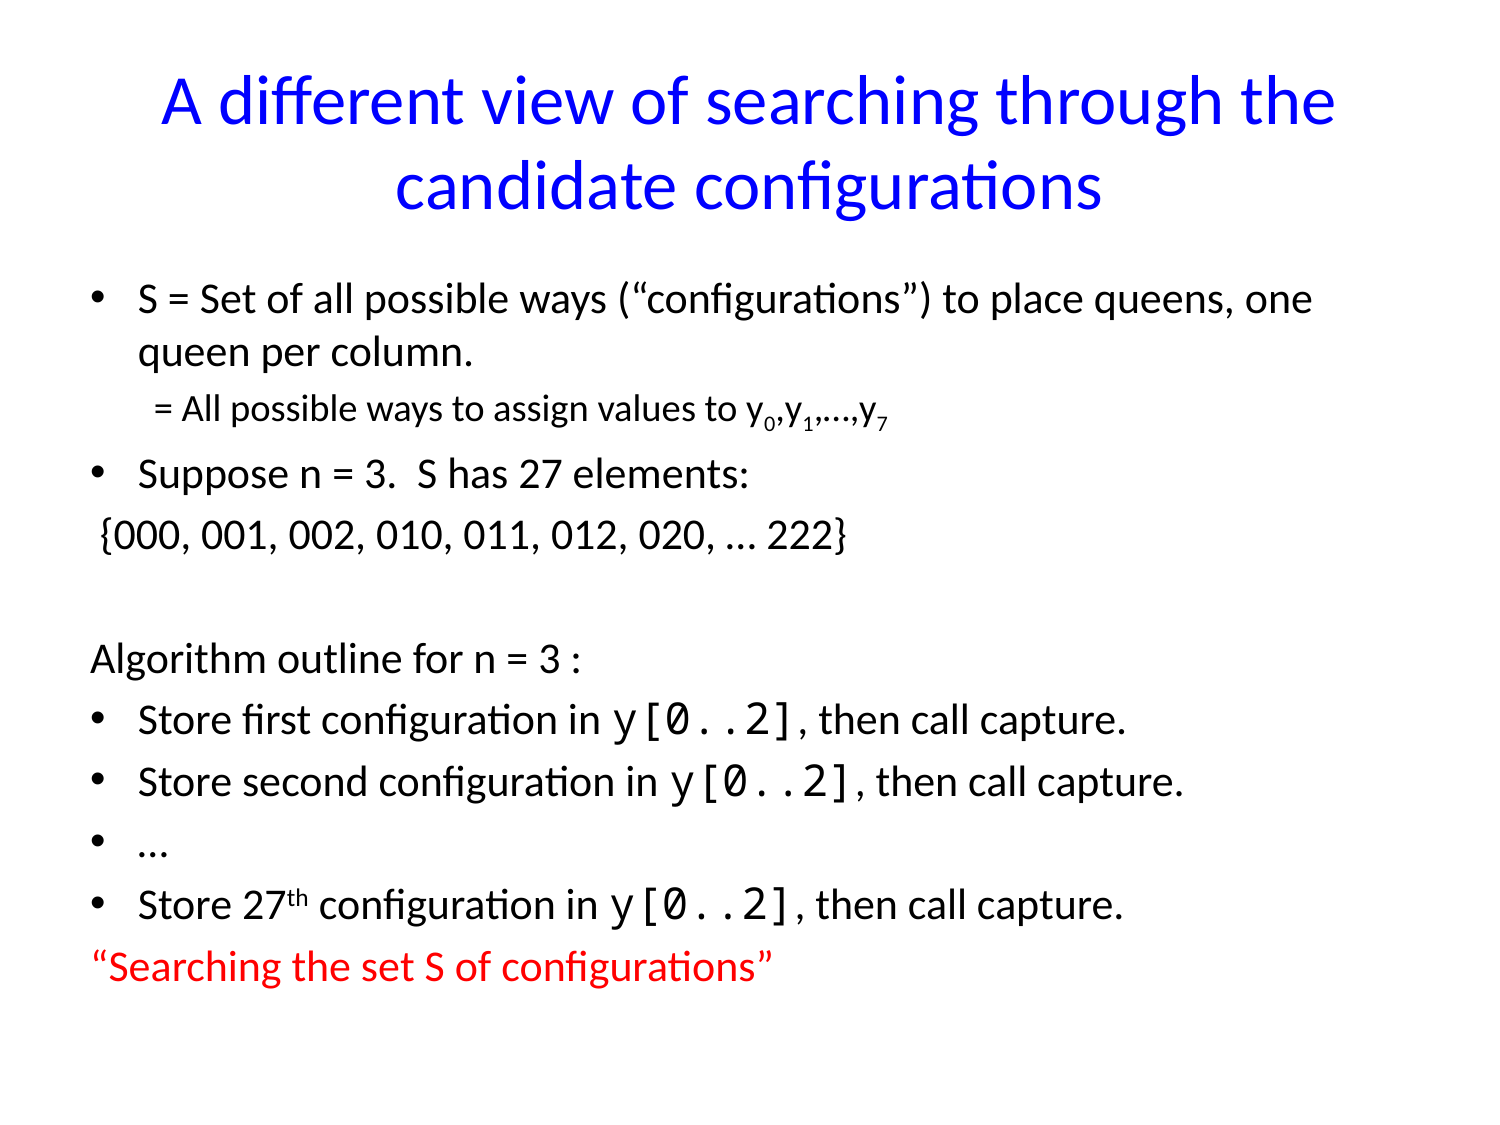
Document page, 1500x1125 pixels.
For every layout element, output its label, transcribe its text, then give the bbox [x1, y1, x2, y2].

list S = Set of all possible ways (“configurations”) to place queens, one queen per column. = All possible ways to assign values to y0,y1,…,y7 Suppose n = 3. S has 27 elements: {000, 001, 002, 010, 011, 012, 020, … 222} Algorithm outline for n = 3 : Store first configuration in y[0..2], then call capture. Store second configuration in y[0..2], then call capture. … Store 27th configuration in y[0..2], then call capture. “Searching the set S of configurations” [75, 262, 1425, 1005]
title A different view of searching through the candidate configurations [75, 45, 1425, 233]
